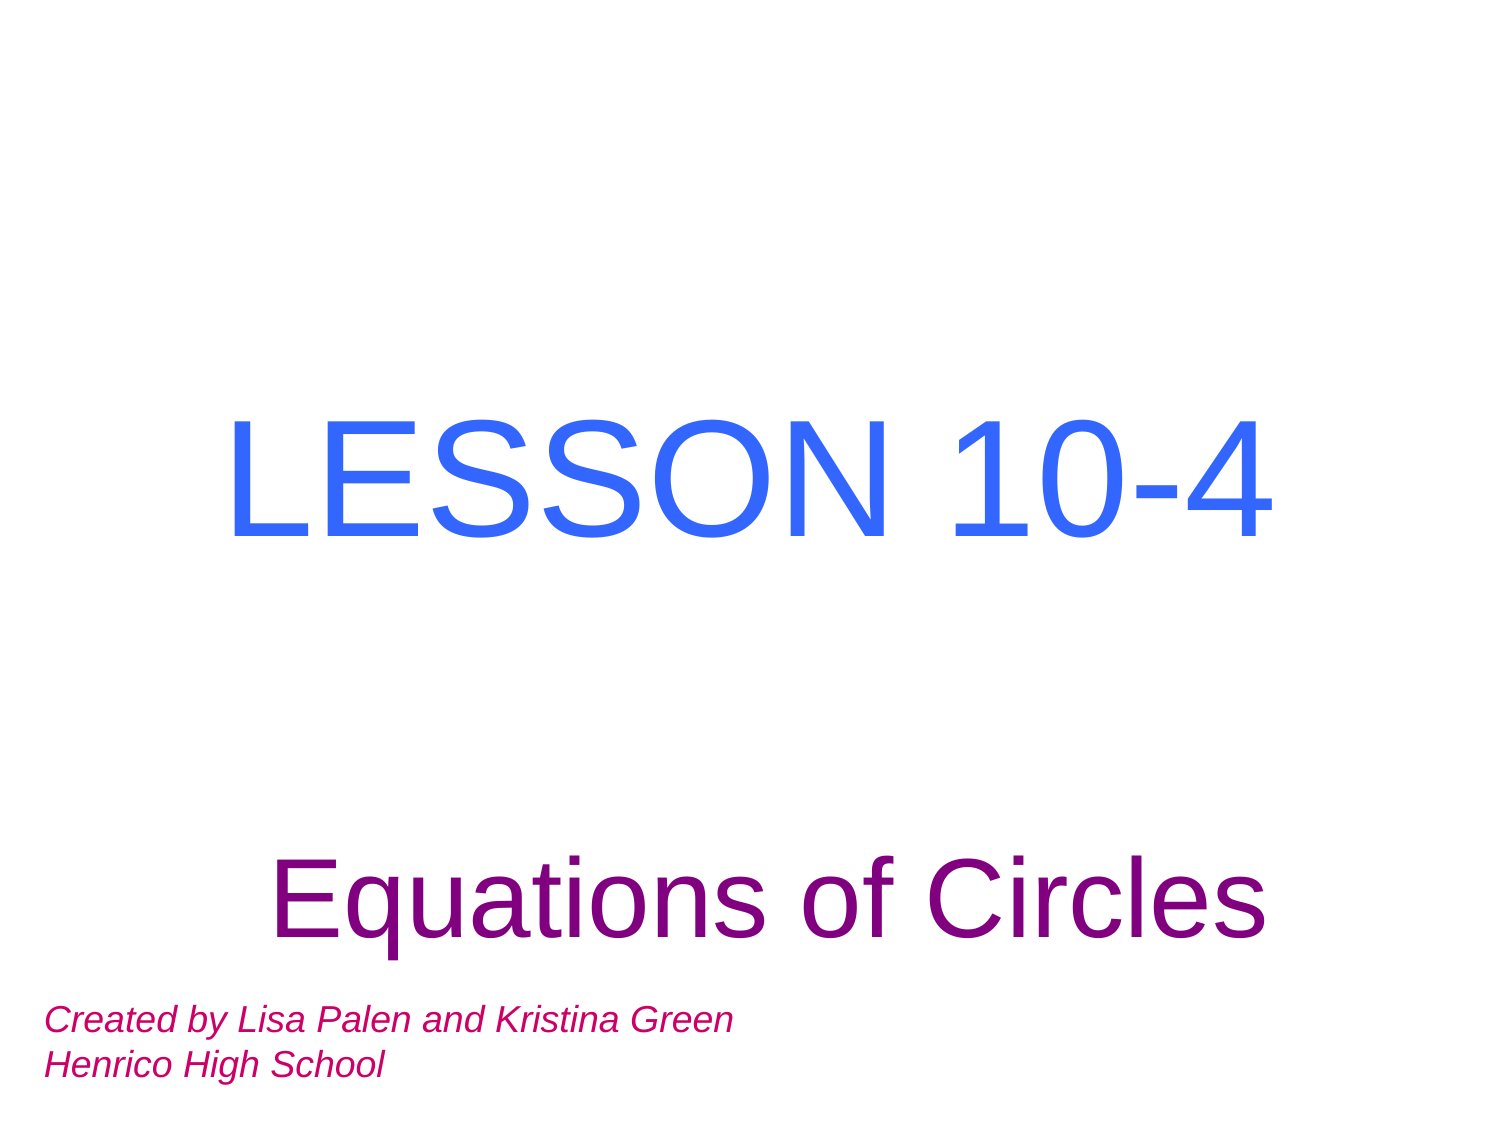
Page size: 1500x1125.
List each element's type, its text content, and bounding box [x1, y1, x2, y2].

title LESSON 10-4 [112, 349, 1388, 591]
subtitle Equations of Circles [125, 675, 1413, 962]
text_box Created by Lisa Palen and Kristina Green Henrico High School [29, 987, 750, 1093]
